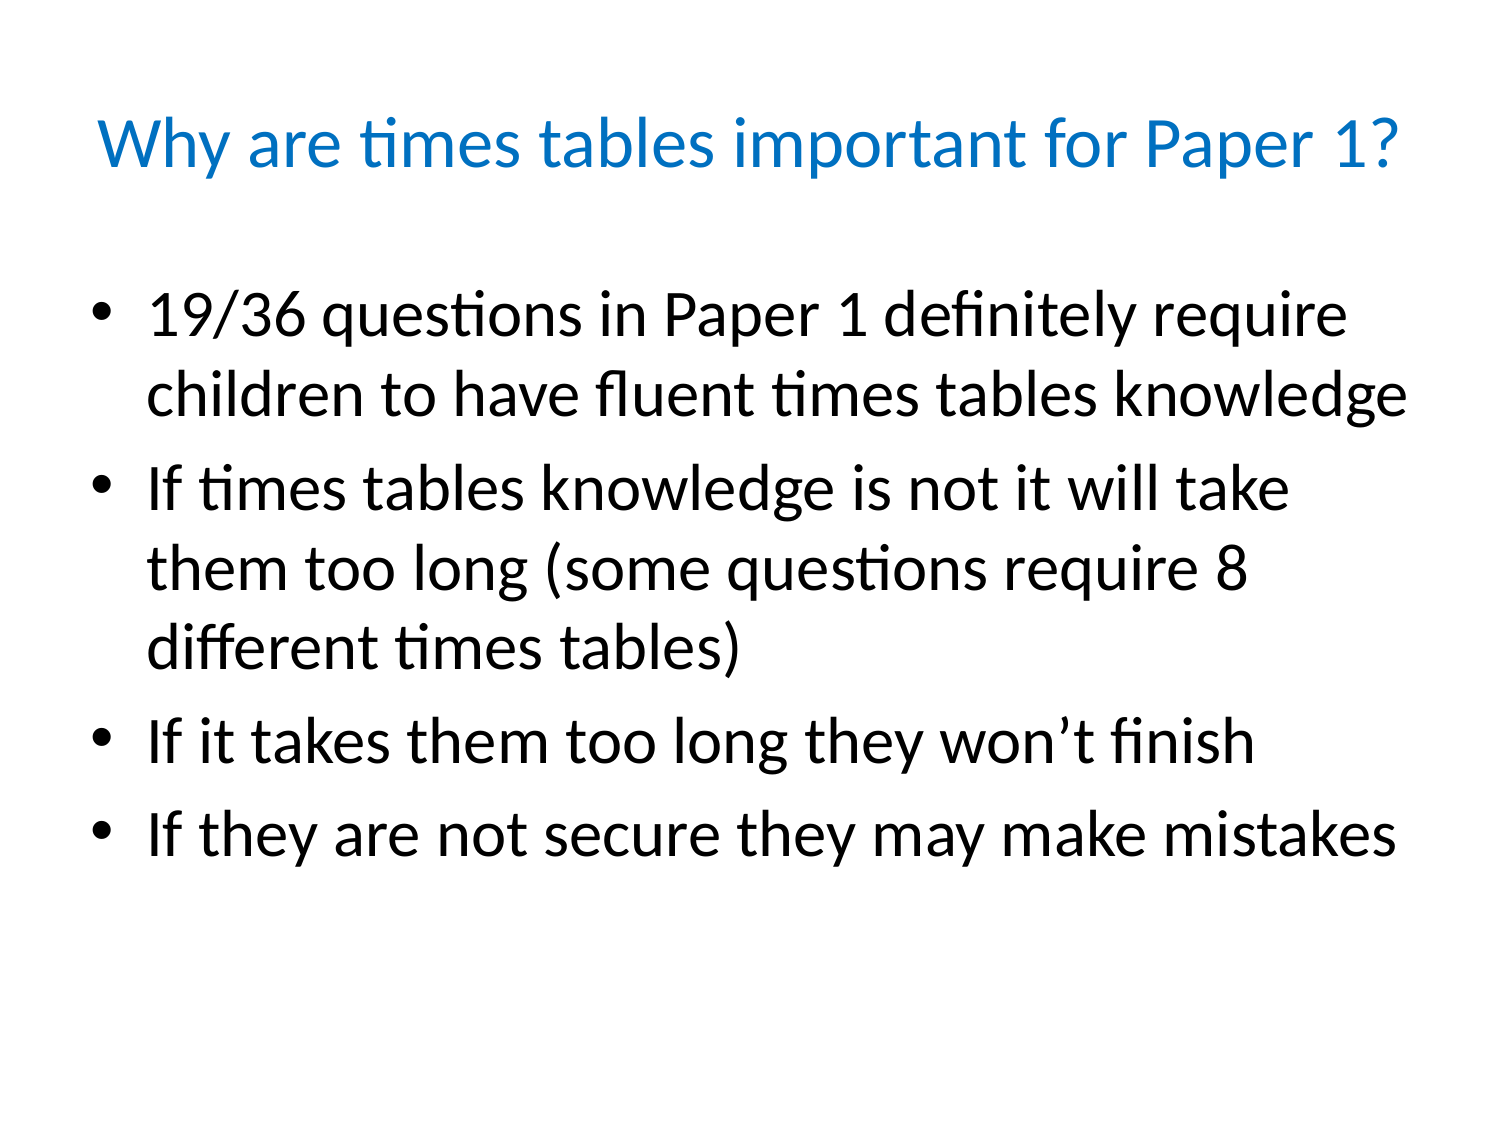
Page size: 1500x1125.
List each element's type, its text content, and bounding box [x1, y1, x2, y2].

list 19/36 questions in Paper 1 definitely require children to have fluent times tables knowledge If times tables knowledge is not it will take them too long (some questions require 8 different times tables) If it takes them too long they won’t finish If they are not secure they may make mistakes [75, 262, 1425, 1005]
title Why are times tables important for Paper 1? [75, 45, 1425, 233]
